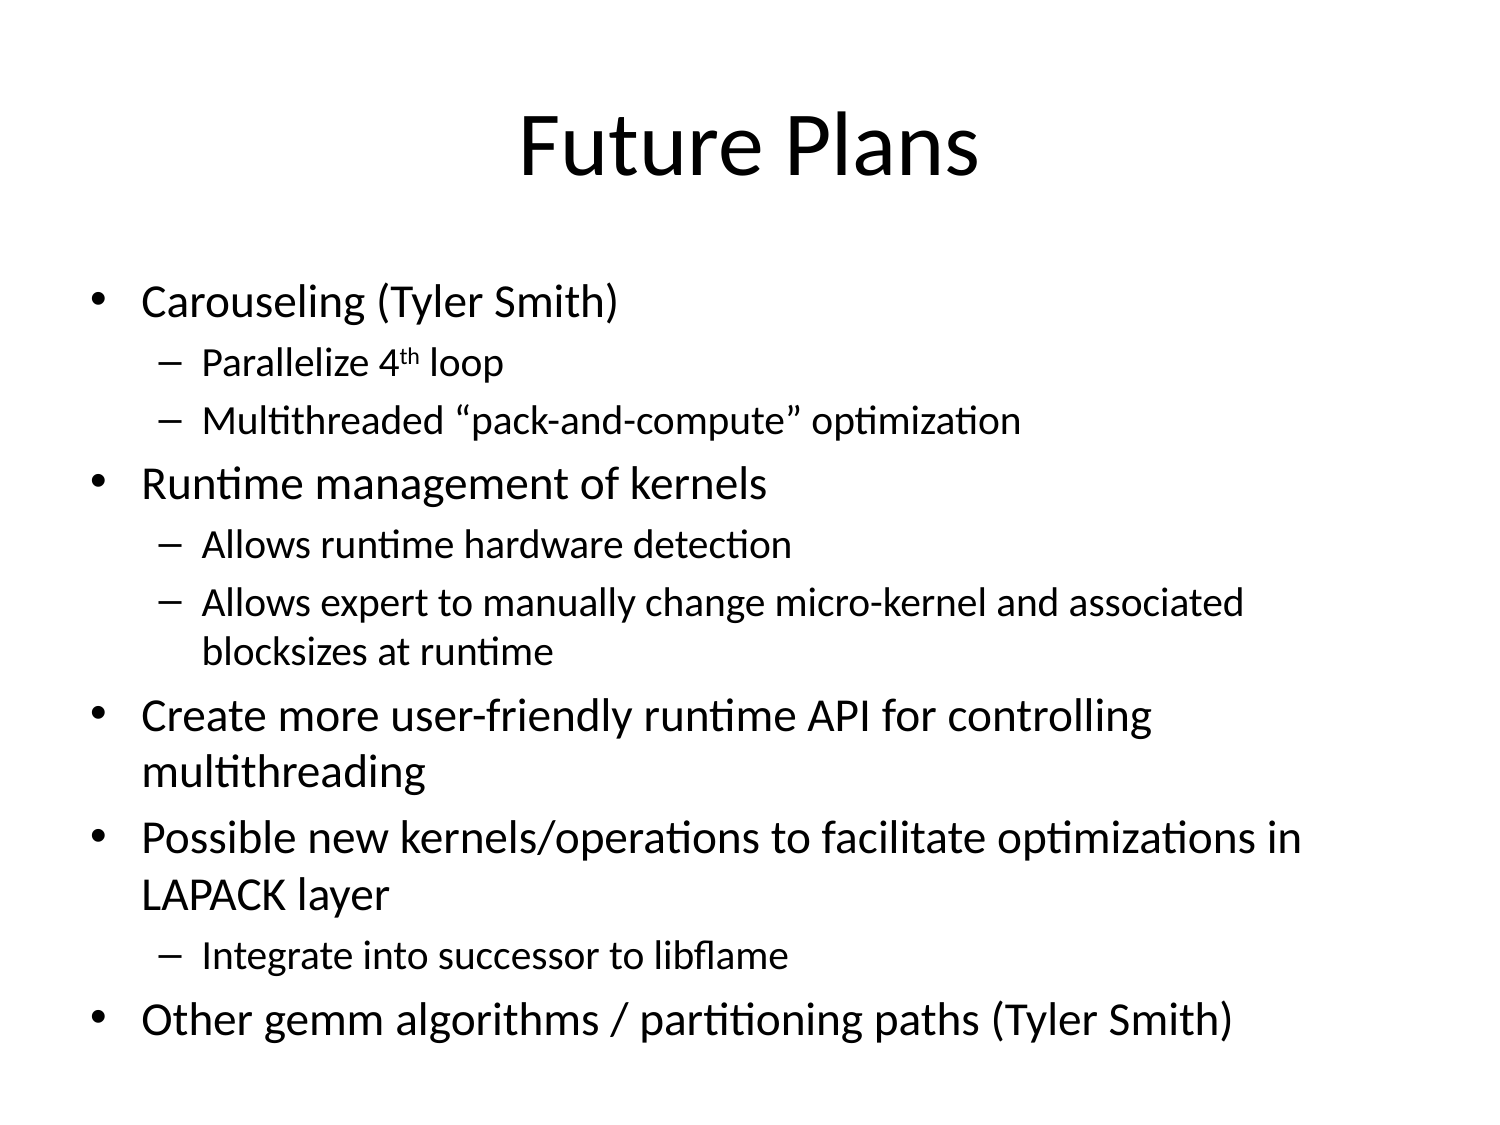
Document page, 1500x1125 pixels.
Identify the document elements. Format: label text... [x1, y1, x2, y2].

list Carouseling (Tyler Smith) Parallelize 4th loop Multithreaded “pack-and-compute” optimization Runtime management of kernels Allows runtime hardware detection Allows expert to manually change micro-kernel and associated blocksizes at runtime Create more user-friendly runtime API for controlling multithreading Possible new kernels/operations to facilitate optimizations in LAPACK layer Integrate into successor to libflame Other gemm algorithms / partitioning paths (Tyler Smith) [75, 262, 1425, 1059]
title Future Plans [75, 45, 1425, 233]
